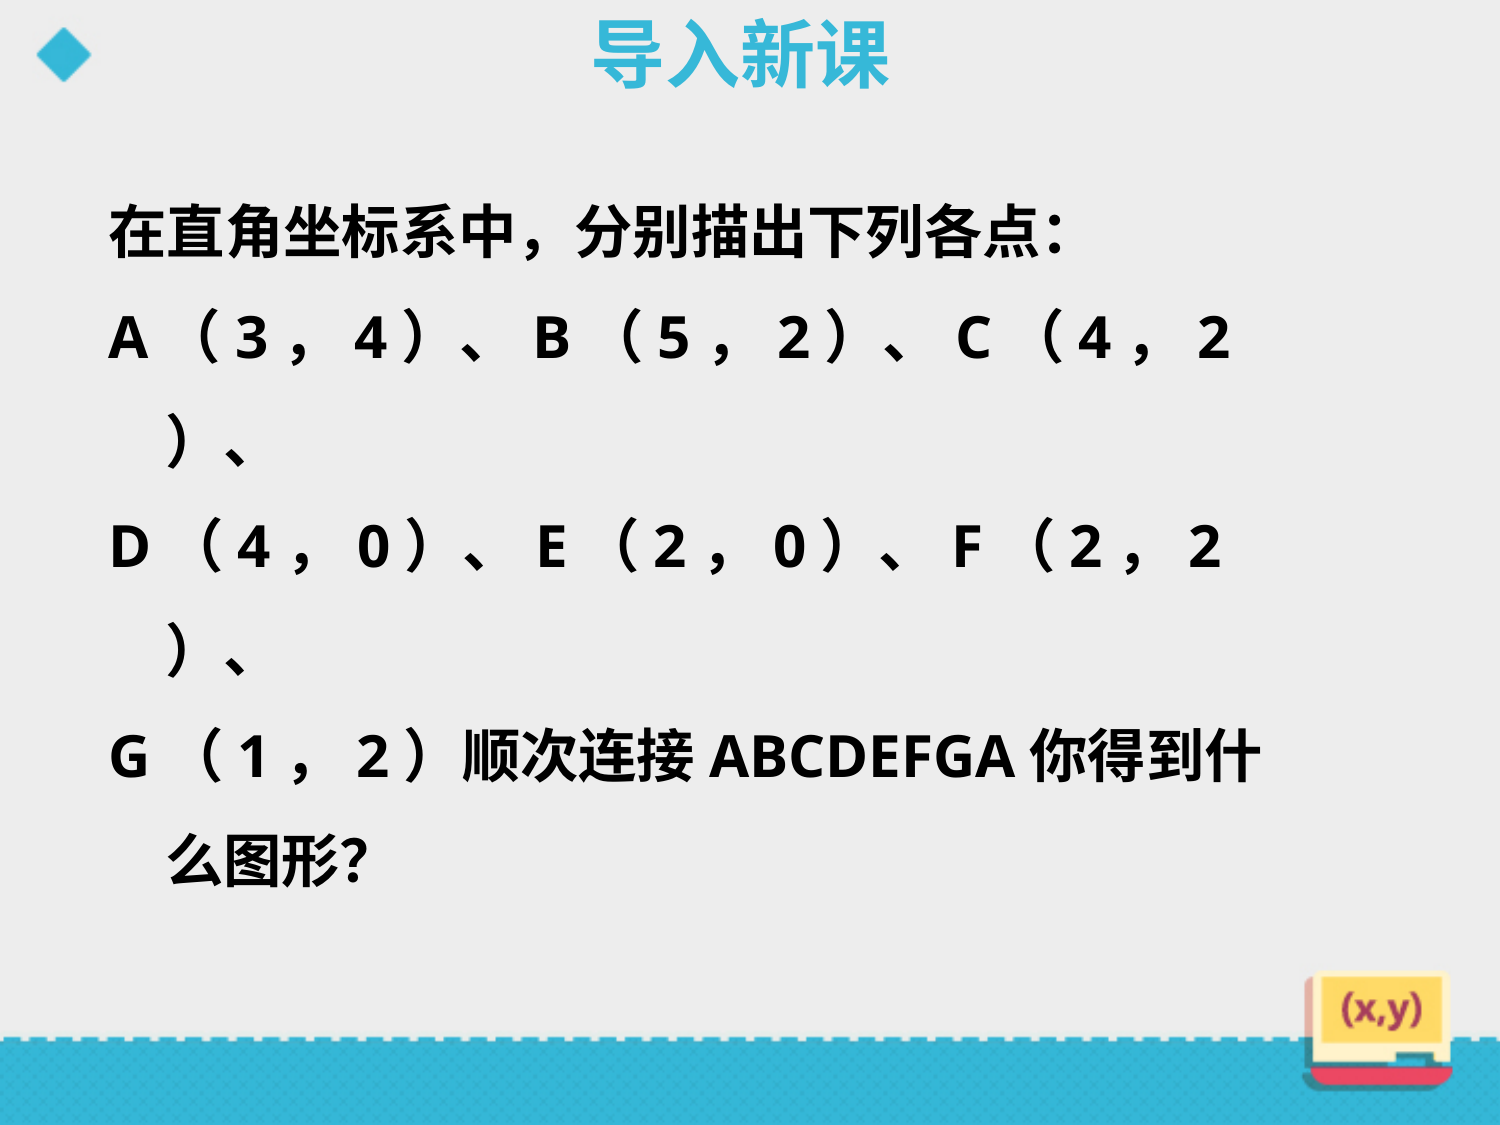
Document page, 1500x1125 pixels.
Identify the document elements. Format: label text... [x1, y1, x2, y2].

picture [0, 0, 1500, 1125]
list 在直角坐标系中，分别描出下列各点： A（3，4）、B（5，2）、C（4，2）、 D（4，0）、E（2，0）、F（2，2）、 G（1，2）顺次连接ABCDEFGA你得到什么图形？ [93, 152, 1293, 968]
text_box 导入新课 [35, 0, 1388, 124]
